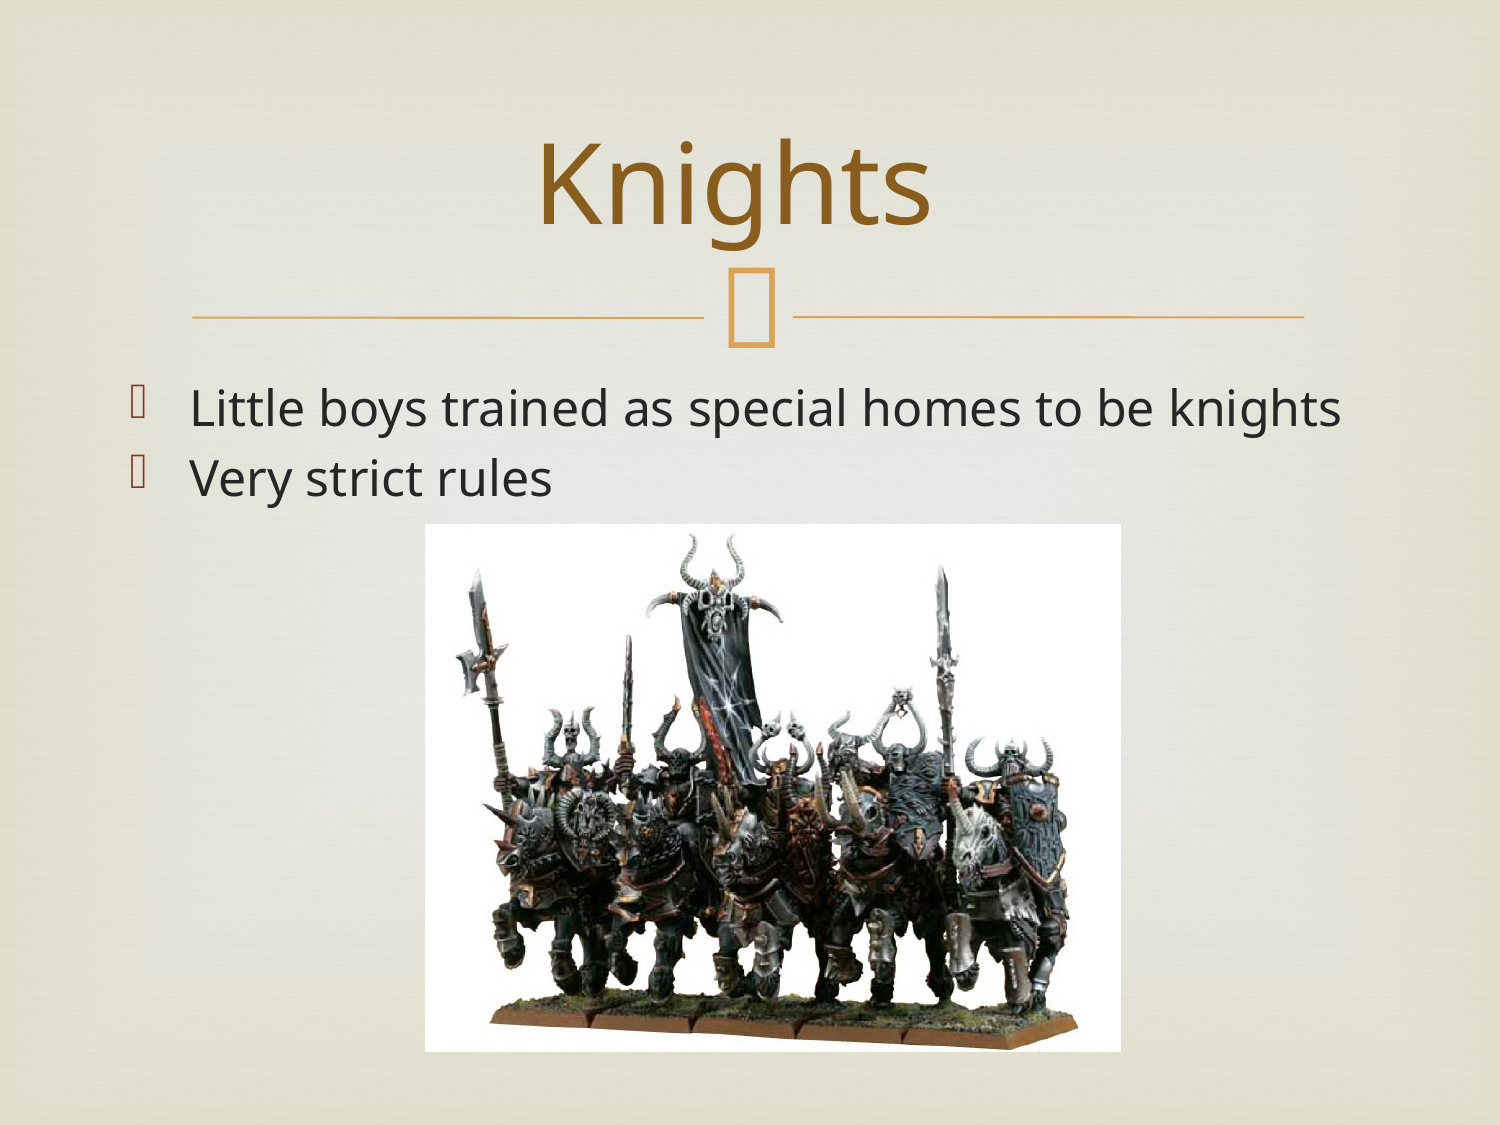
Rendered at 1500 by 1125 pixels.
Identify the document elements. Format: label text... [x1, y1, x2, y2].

title Knights [112, 93, 1386, 267]
list Little boys trained as special homes to be knights Very strict rules [114, 368, 1386, 1005]
picture [424, 524, 1121, 1052]
